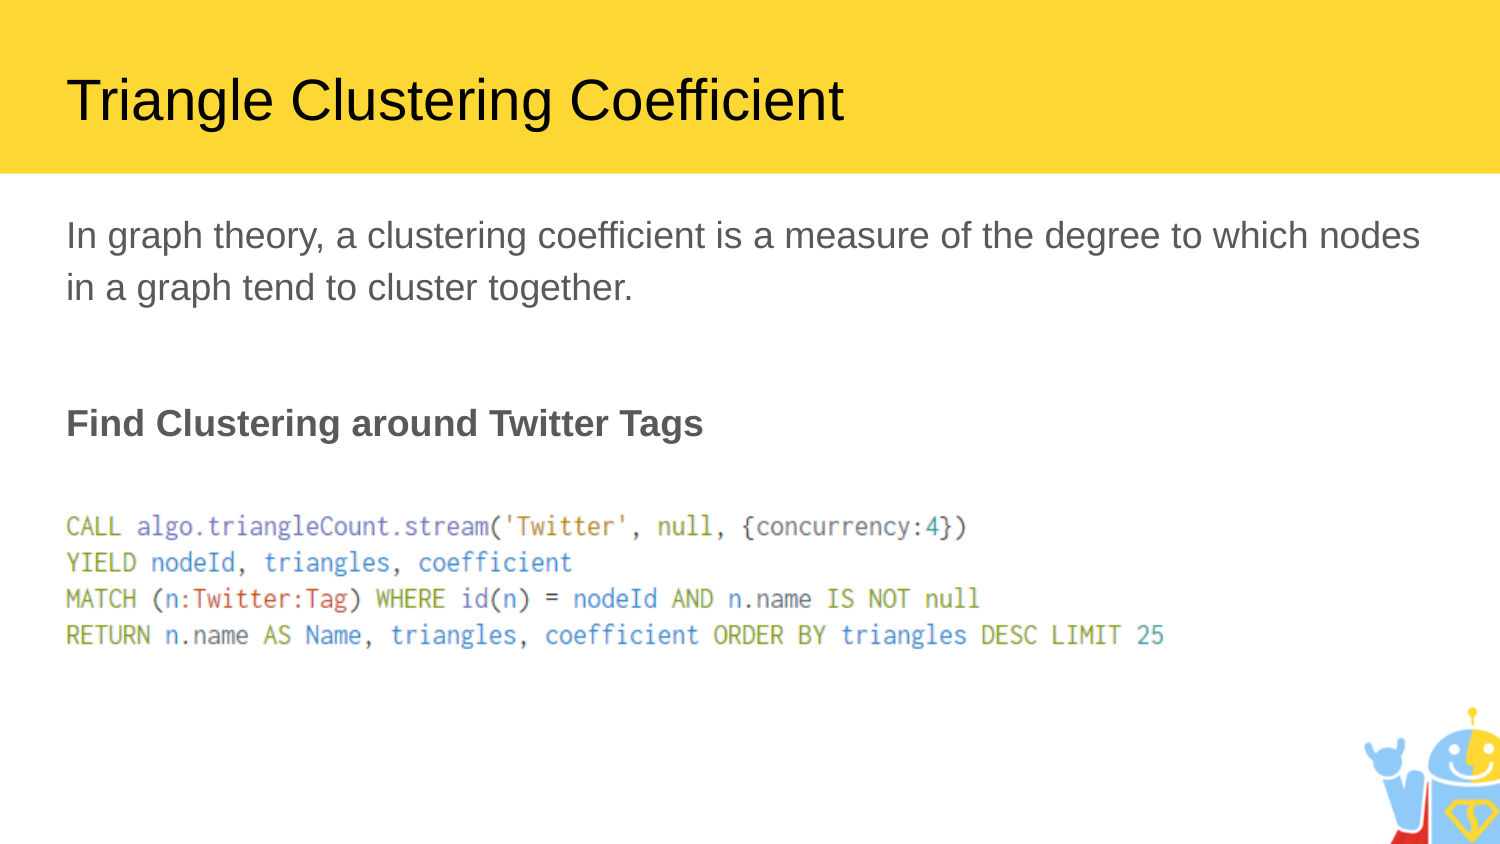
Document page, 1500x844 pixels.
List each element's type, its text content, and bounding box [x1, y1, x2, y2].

title Triangle Clustering Coefficient [51, 47, 1449, 142]
picture [1360, 703, 1500, 844]
picture [53, 504, 1177, 668]
list In graph theory, a clustering coefficient is a measure of the degree to which nodes in a graph tend to cluster together. Find Clustering around Twitter Tags [51, 189, 1449, 750]
